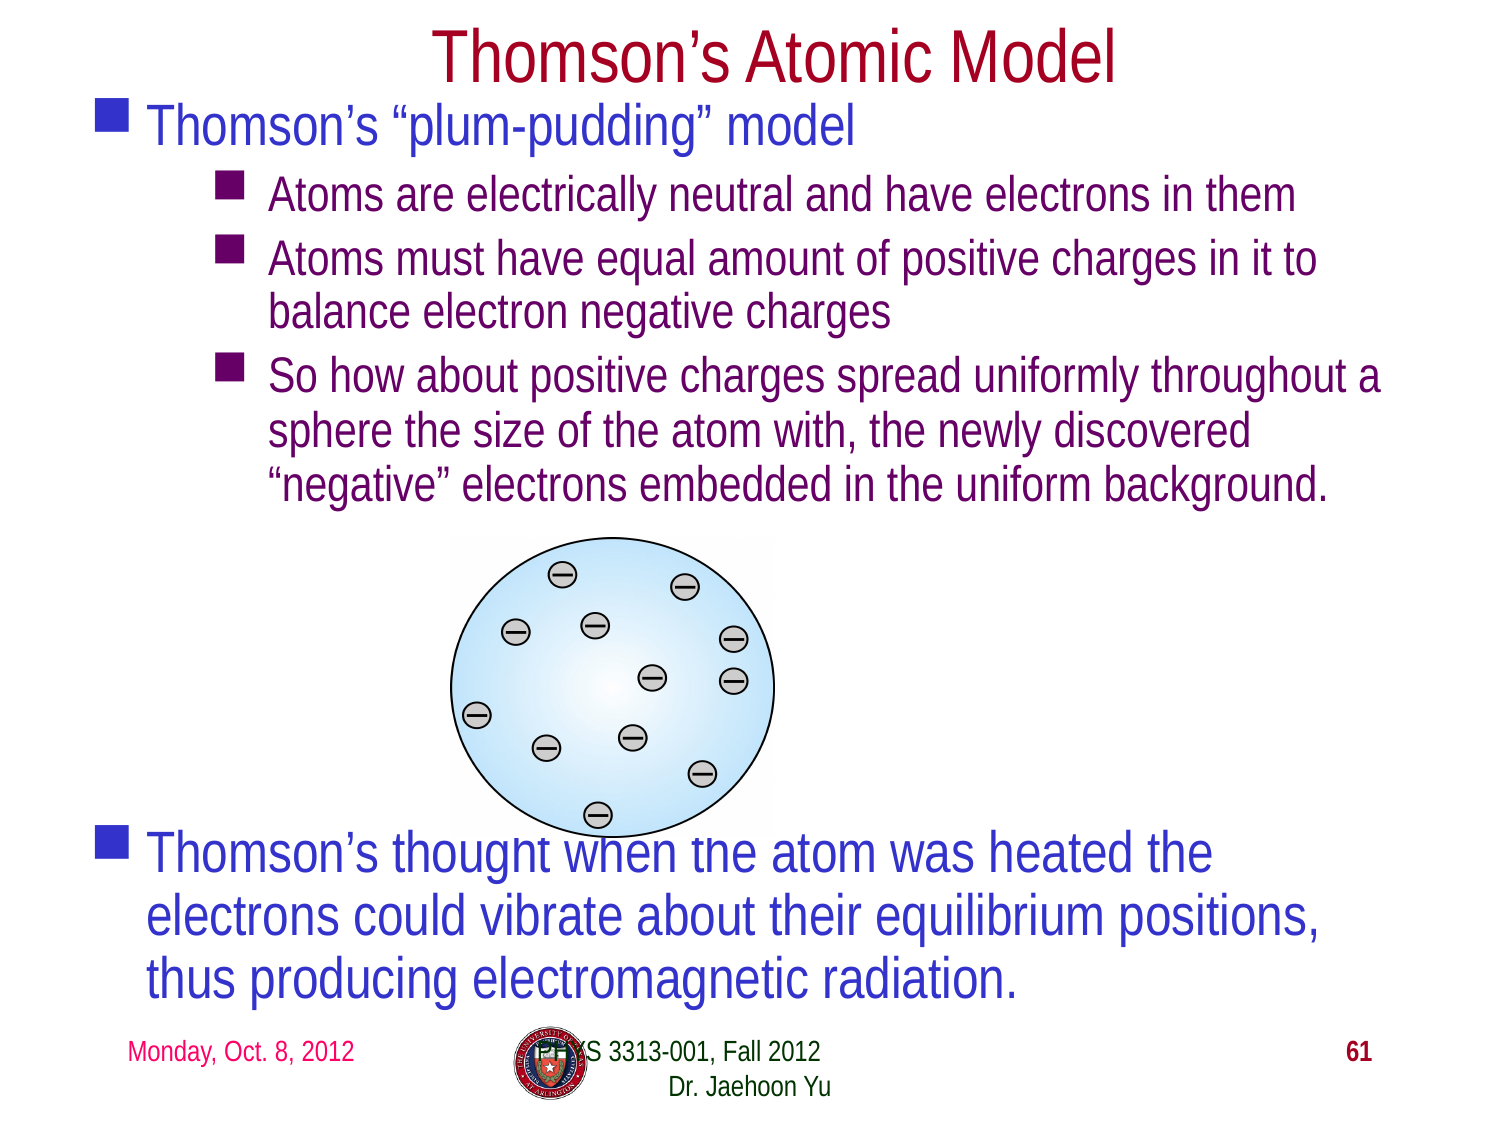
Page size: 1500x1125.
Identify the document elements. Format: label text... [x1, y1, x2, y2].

picture [449, 537, 776, 838]
footer PHYS 3313-001, Fall 2012 Dr. Jaehoon Yu [512, 1024, 988, 1101]
slide_number 61 [1074, 1024, 1388, 1101]
title Thomson’s Atomic Model [74, 0, 1476, 105]
subtitle Thomson’s “plum-pudding” model Atoms are electrically neutral and have electrons in them Atoms must have equal amount of positive charges in it to balance electron negative charges So how about positive charges spread uniformly throughout a sphere the size of the atom with, the newly discovered “negative” electrons embedded in the uniform background. Thomson’s thought when the atom was heated the electrons could vibrate about their equilibrium positions, thus producing electromagnetic radiation. [74, 105, 1426, 1076]
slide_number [112, 1024, 426, 1101]
